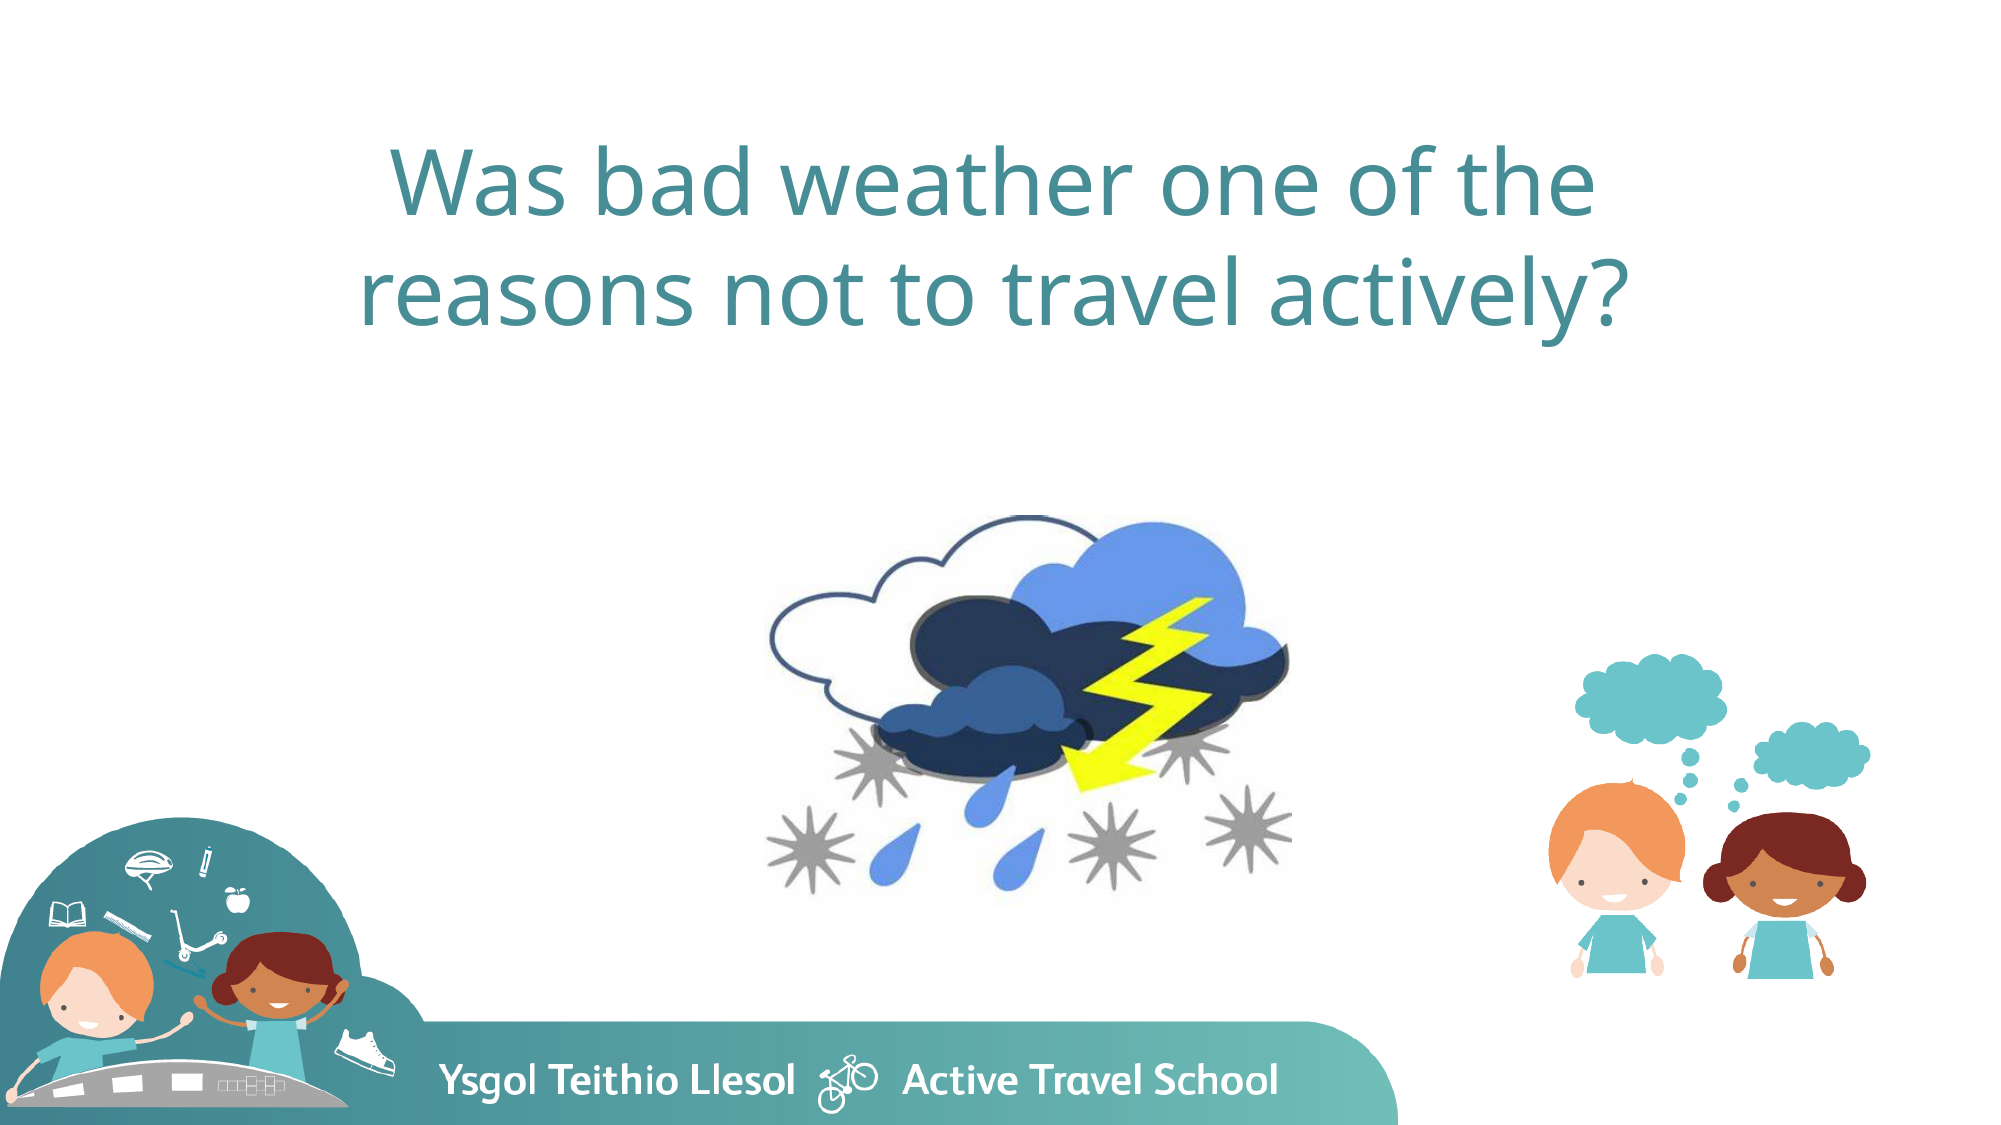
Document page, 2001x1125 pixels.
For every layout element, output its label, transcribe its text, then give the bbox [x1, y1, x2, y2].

picture [0, 0, 1917, 1125]
text_box Was bad weather one of the reasons not to travel actively? [308, 98, 1680, 370]
